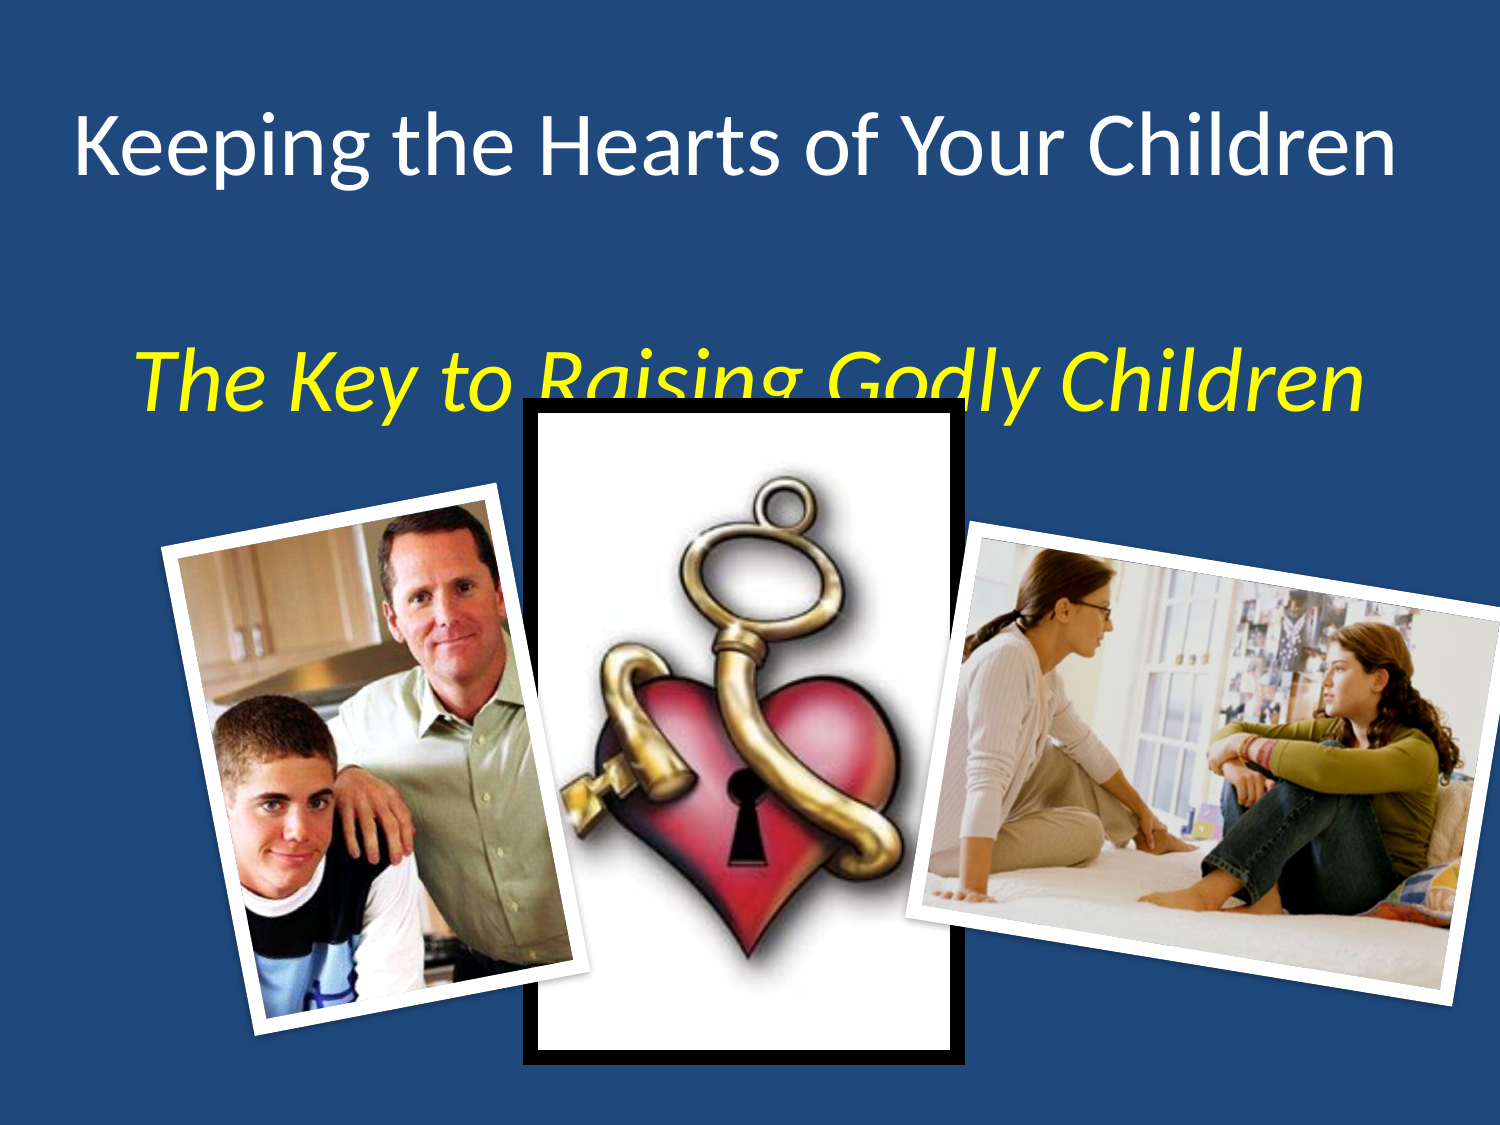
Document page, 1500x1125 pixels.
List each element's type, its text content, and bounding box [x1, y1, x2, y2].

list The Key to Raising Godly Children [0, 312, 1500, 1100]
picture [179, 412, 1499, 1051]
title Keeping the Hearts of Your Children [0, 45, 1475, 233]
